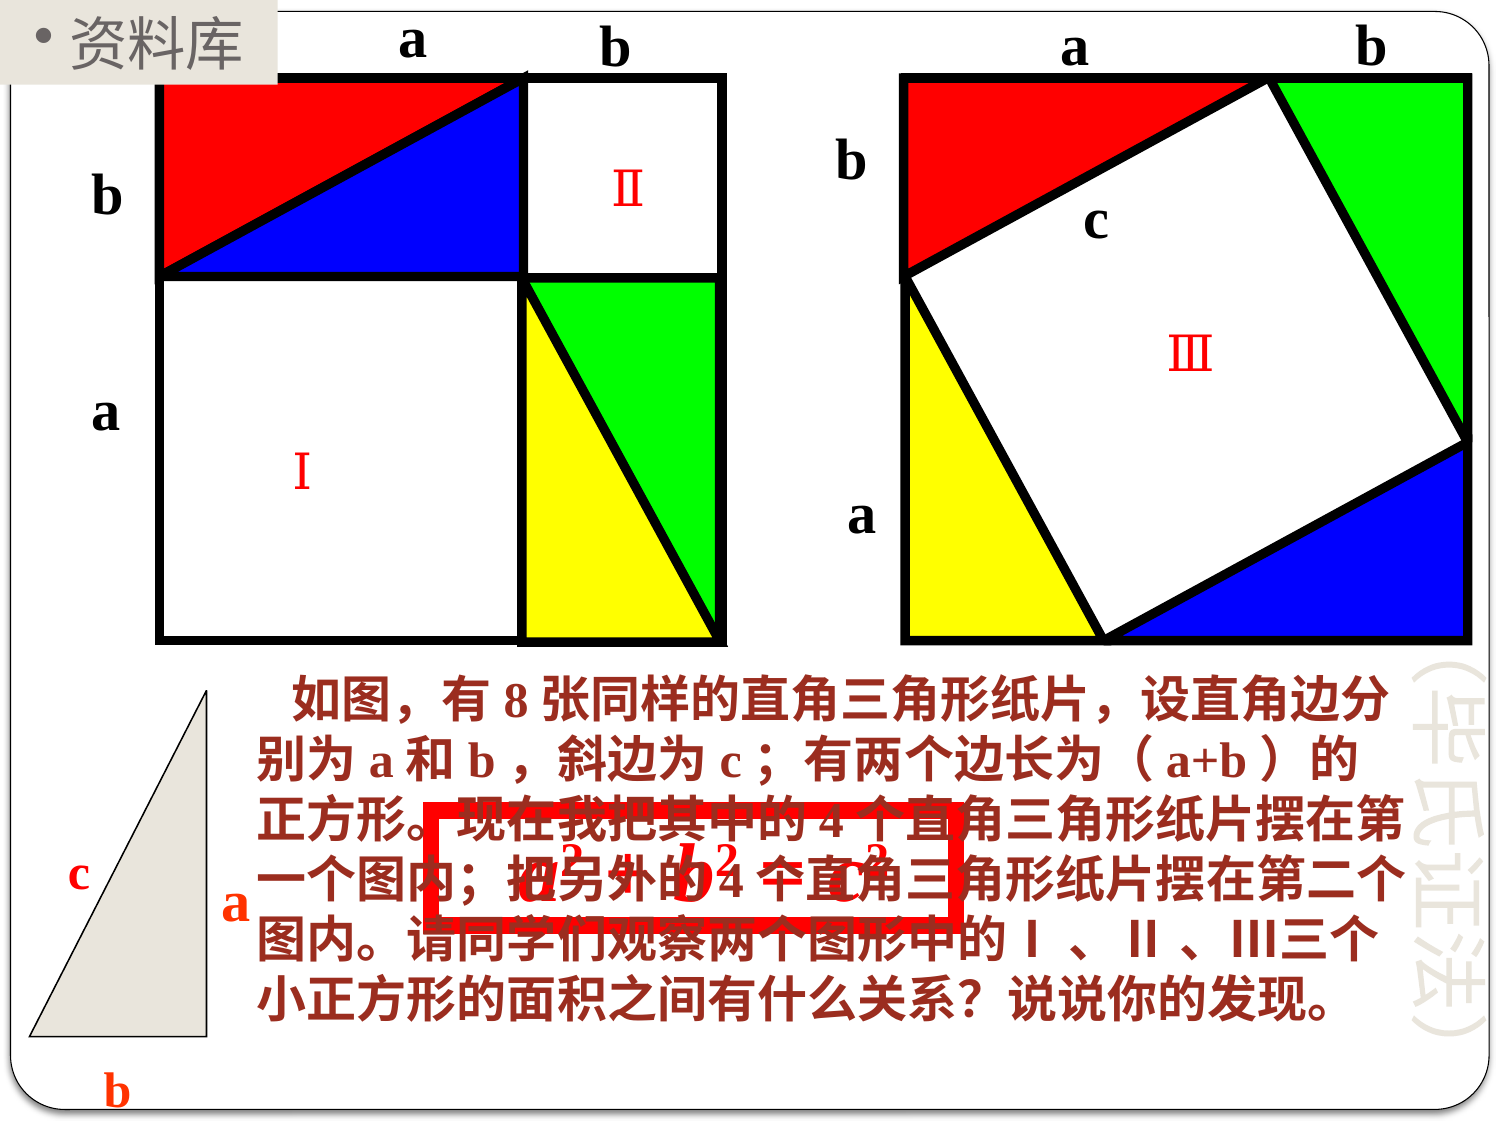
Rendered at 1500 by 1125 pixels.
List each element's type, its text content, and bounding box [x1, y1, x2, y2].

text_box [622, 277, 720, 639]
text_box [521, 460, 721, 643]
text_box [159, 460, 521, 641]
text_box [29, 690, 262, 1125]
text_box [661, 78, 722, 641]
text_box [820, 0, 1412, 554]
text_box 资料库 [0, 0, 70, 85]
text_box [76, 0, 656, 451]
text_box Ⅰ [277, 460, 432, 508]
text_box 如图，有8张同样的直角三角形纸片，设直角边分别为a和b，斜边为c；有两个边长为（a+b）的正方形。现在我把其中的4个直角三角形纸片摆在第一个图内；把另外的4个直角三角形纸片摆在第二个图内。请同学们观察两个图形中的Ⅰ 、Ⅱ 、Ⅲ三个小正方形的面积之间有什么关系？说说你的发现。 [242, 660, 1424, 1036]
text_box [1417, 78, 1468, 442]
text_box [1062, 563, 1244, 639]
text_box [905, 563, 1104, 641]
text_box [1417, 352, 1467, 469]
text_box [1104, 442, 1468, 641]
